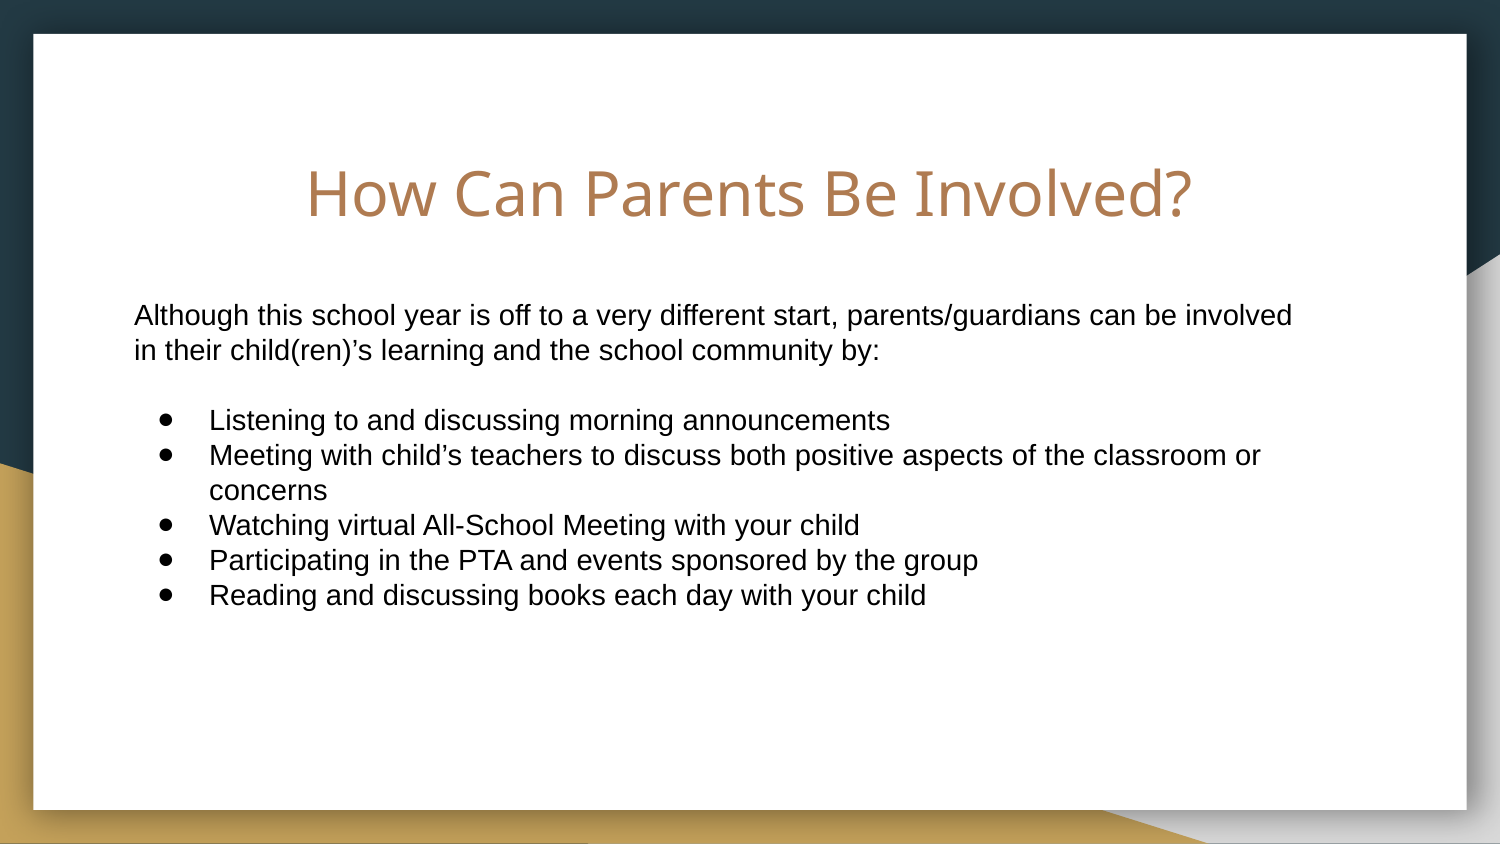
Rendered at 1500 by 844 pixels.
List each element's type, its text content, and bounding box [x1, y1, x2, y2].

text_box Although this school year is off to a very different start, parents/guardians can be involved in their child(ren)’s learning and the school community by: Listening to and discussing morning announcements Meeting with child’s teachers to discuss both positive aspects of the classroom or concerns Watching virtual All-School Meeting with your child Participating in the PTA and events sponsored by the group Reading and discussing books each day with your child [119, 281, 1324, 621]
title How Can Parents Be Involved? [134, 138, 1366, 296]
